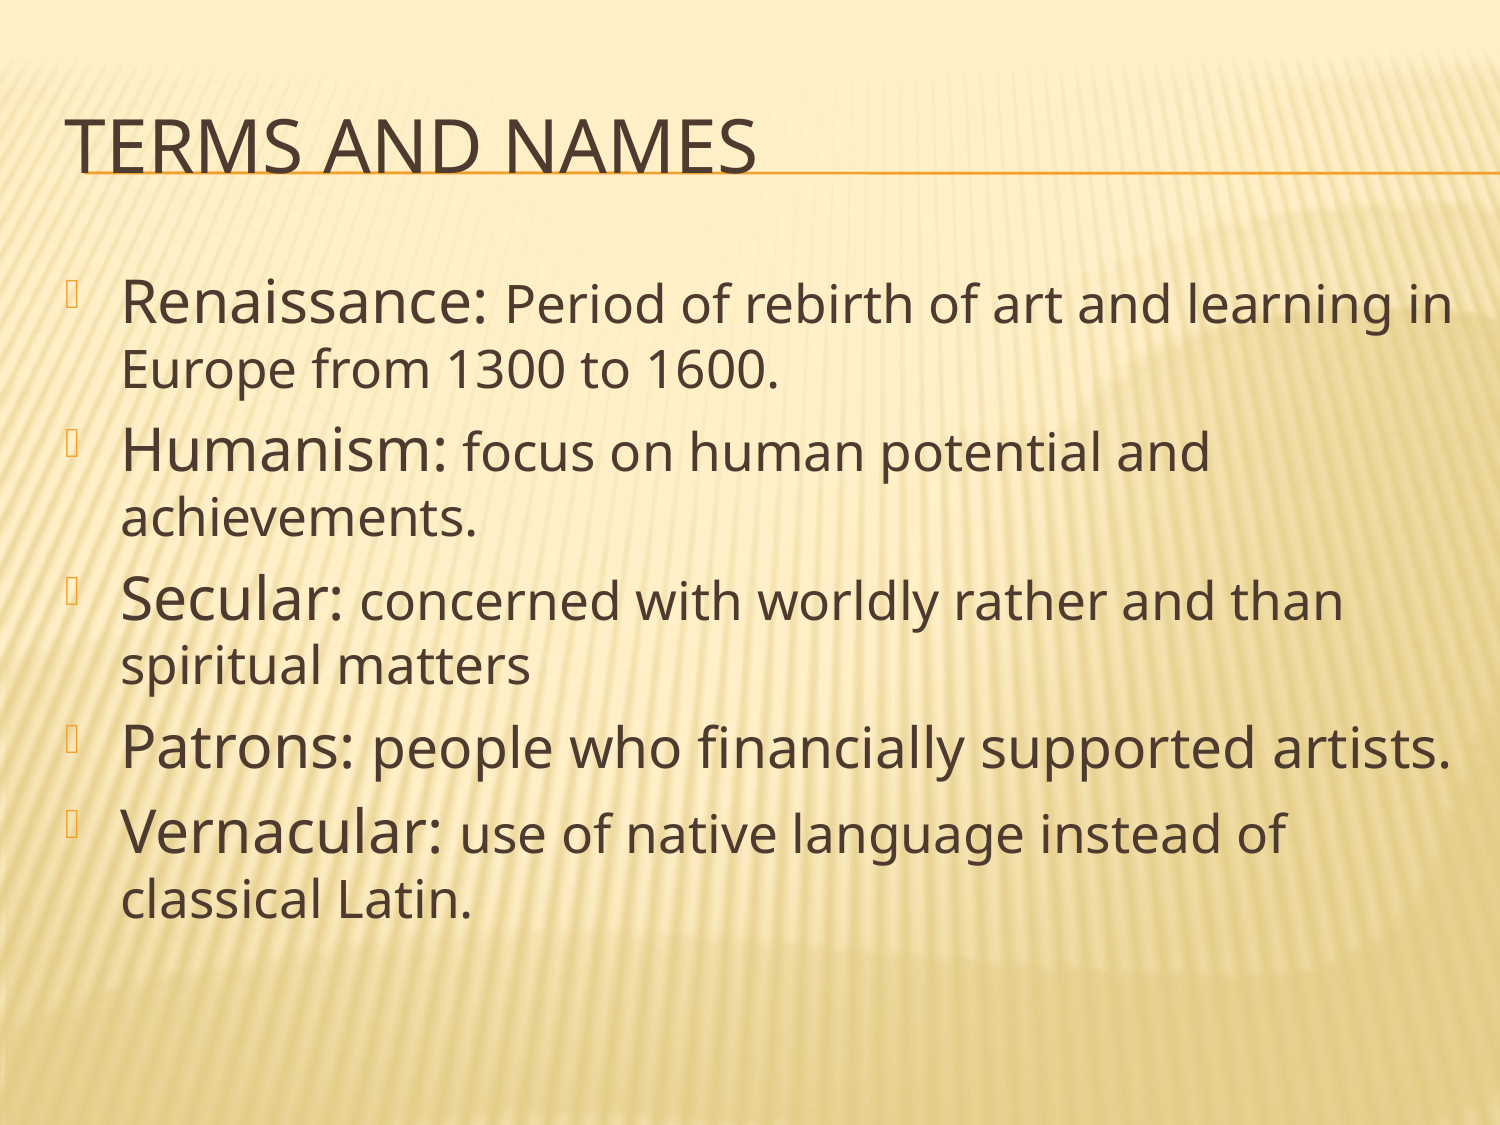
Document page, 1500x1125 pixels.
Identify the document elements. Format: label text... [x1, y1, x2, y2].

list Renaissance: Period of rebirth of art and learning in Europe from 1300 to 1600. Humanism: focus on human potential and achievements. Secular: concerned with worldly rather and than spiritual matters Patrons: people who financially supported artists. Vernacular: use of native language instead of classical Latin. [50, 254, 1475, 998]
title Terms and Names [50, 75, 1475, 213]
